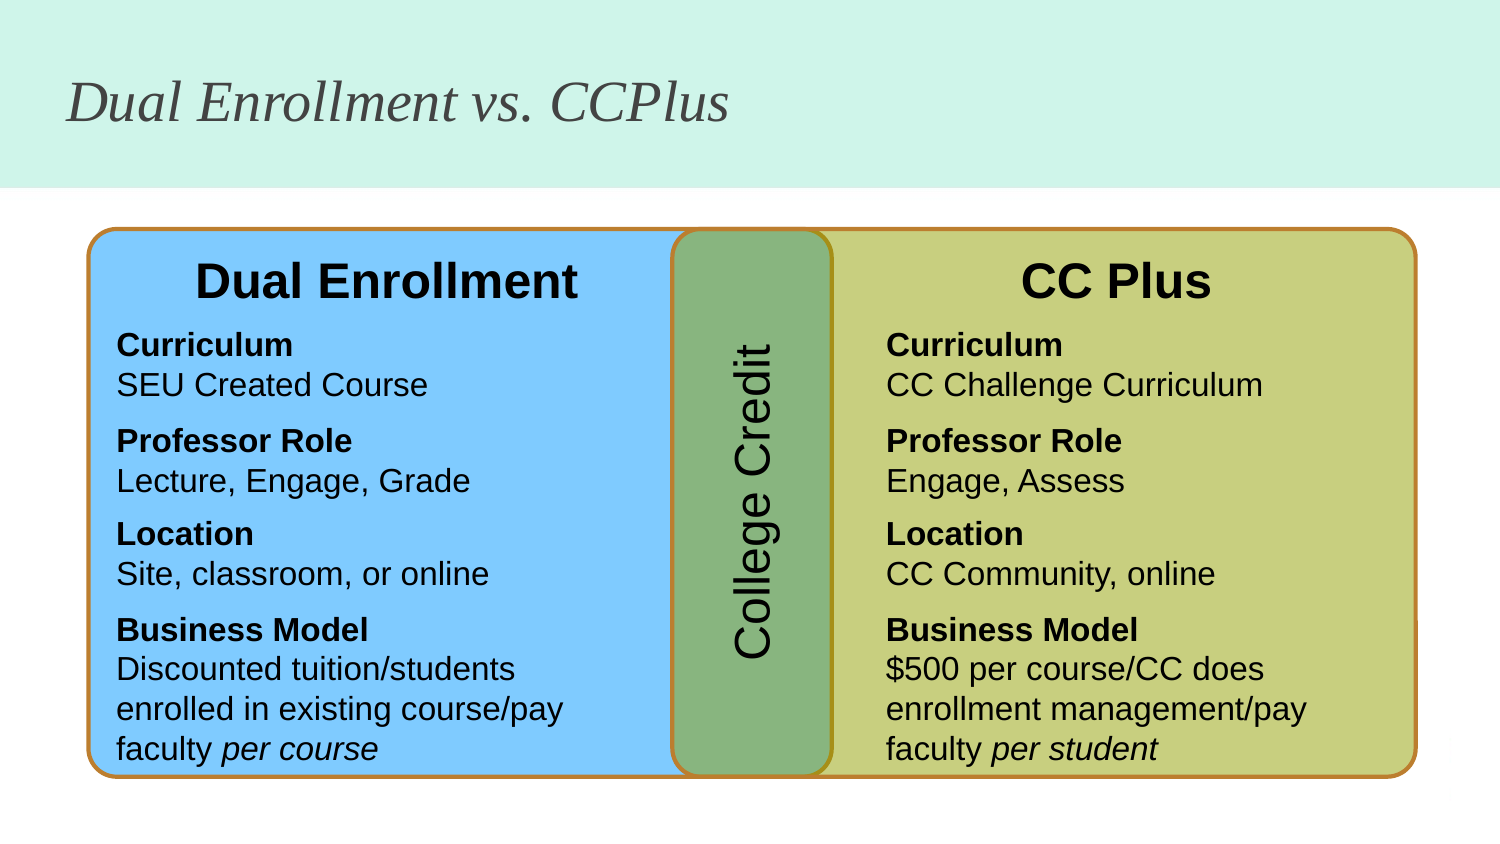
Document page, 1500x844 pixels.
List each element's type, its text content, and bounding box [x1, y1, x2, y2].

picture [0, 0, 1500, 844]
text_box Location Site, classroom, or online [101, 505, 595, 600]
text_box Professor Role Engage, Assess [871, 411, 1383, 507]
text_box [86, 226, 698, 779]
text_box Business Model Discounted tuition/students enrolled in existing course/pay faculty per course [101, 600, 595, 775]
text_box Professor Role Lecture, Engage, Grade [101, 411, 595, 505]
text_box [1179, 642, 1451, 807]
text_box College Credit [712, 330, 787, 676]
text_box Curriculum CC Challenge Curriculum [871, 316, 1383, 411]
text_box Dual Enrollment [179, 241, 595, 316]
text_box Curriculum SEU Created Course [101, 316, 517, 411]
title Dual Enrollment vs. CCPlus [51, 48, 1449, 142]
text_box CC Plus [908, 241, 1325, 316]
text_box Location CC Community, online [871, 505, 1382, 600]
text_box Business Model $500 per course/CC does enrollment management/pay faculty per student [871, 600, 1382, 775]
text_box [670, 226, 1418, 779]
